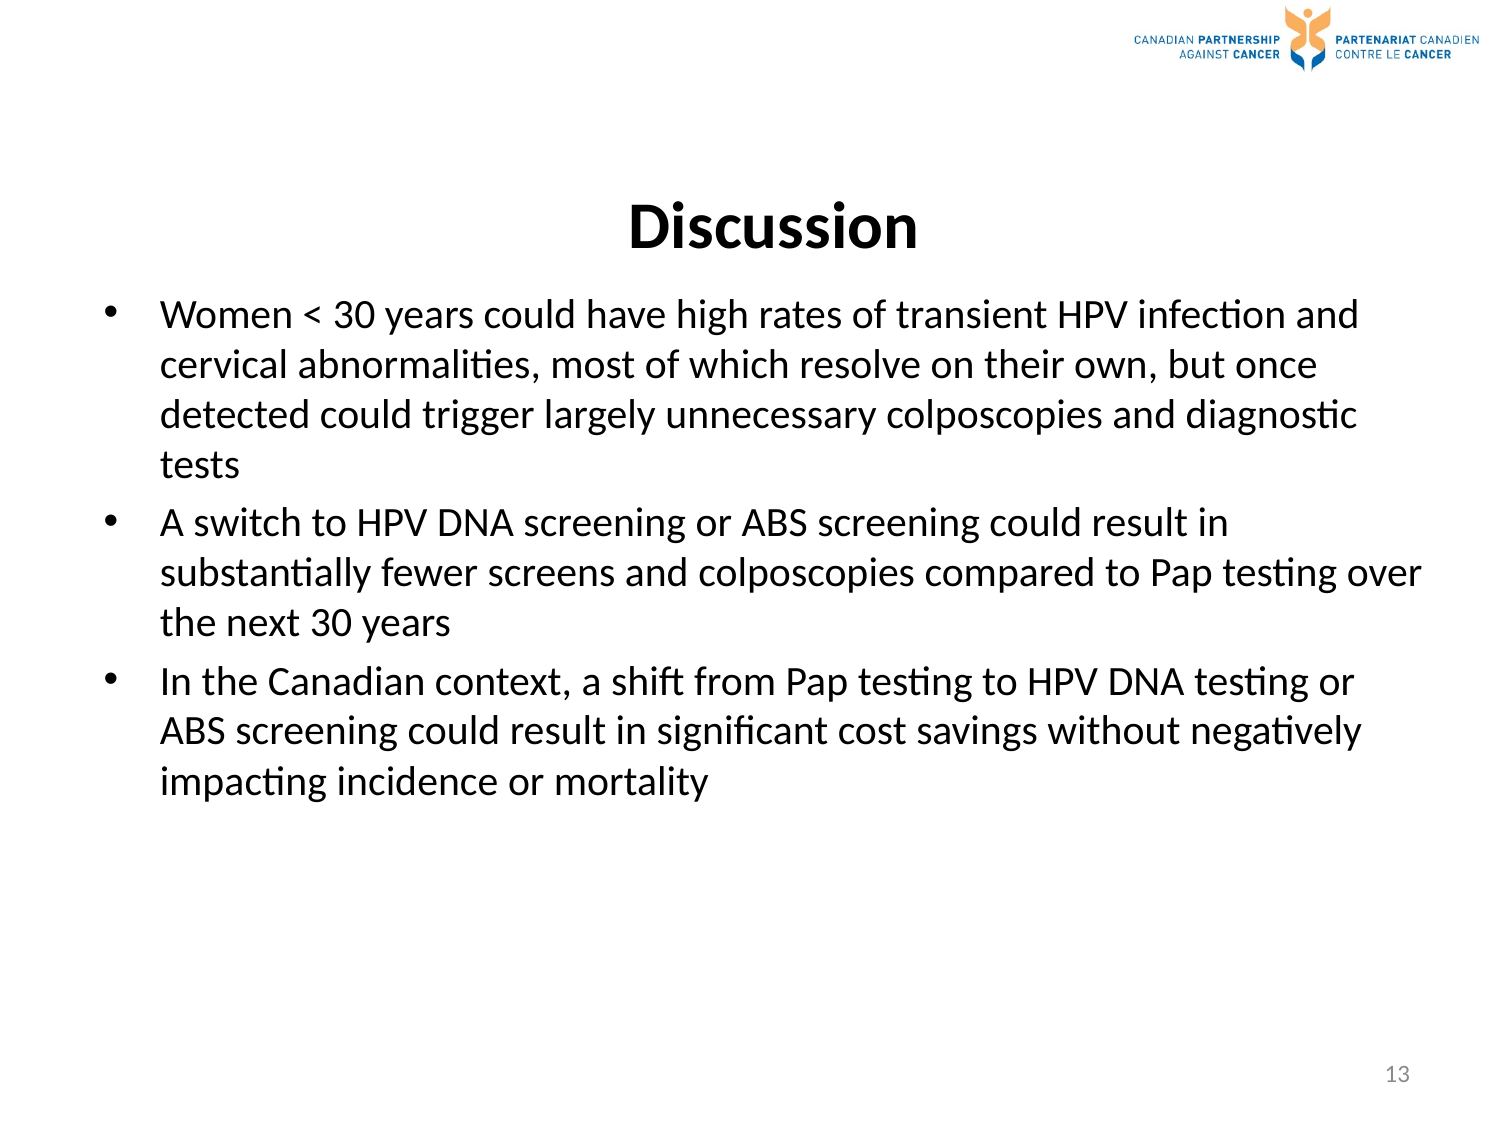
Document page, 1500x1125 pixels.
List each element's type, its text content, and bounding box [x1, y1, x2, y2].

list Women < 30 years could have high rates of transient HPV infection and cervical abnormalities, most of which resolve on their own, but once detected could trigger largely unnecessary colposcopies and diagnostic tests A switch to HPV DNA screening or ABS screening could result in substantially fewer screens and colposcopies compared to Pap testing over the next 30 years In the Canadian context, a shift from Pap testing to HPV DNA testing or ABS screening could result in significant cost savings without negatively impacting incidence or mortality [88, 278, 1439, 1022]
text_box Discussion [106, 127, 1457, 316]
picture [1134, 4, 1480, 72]
slide_number 13 [1074, 1042, 1425, 1103]
